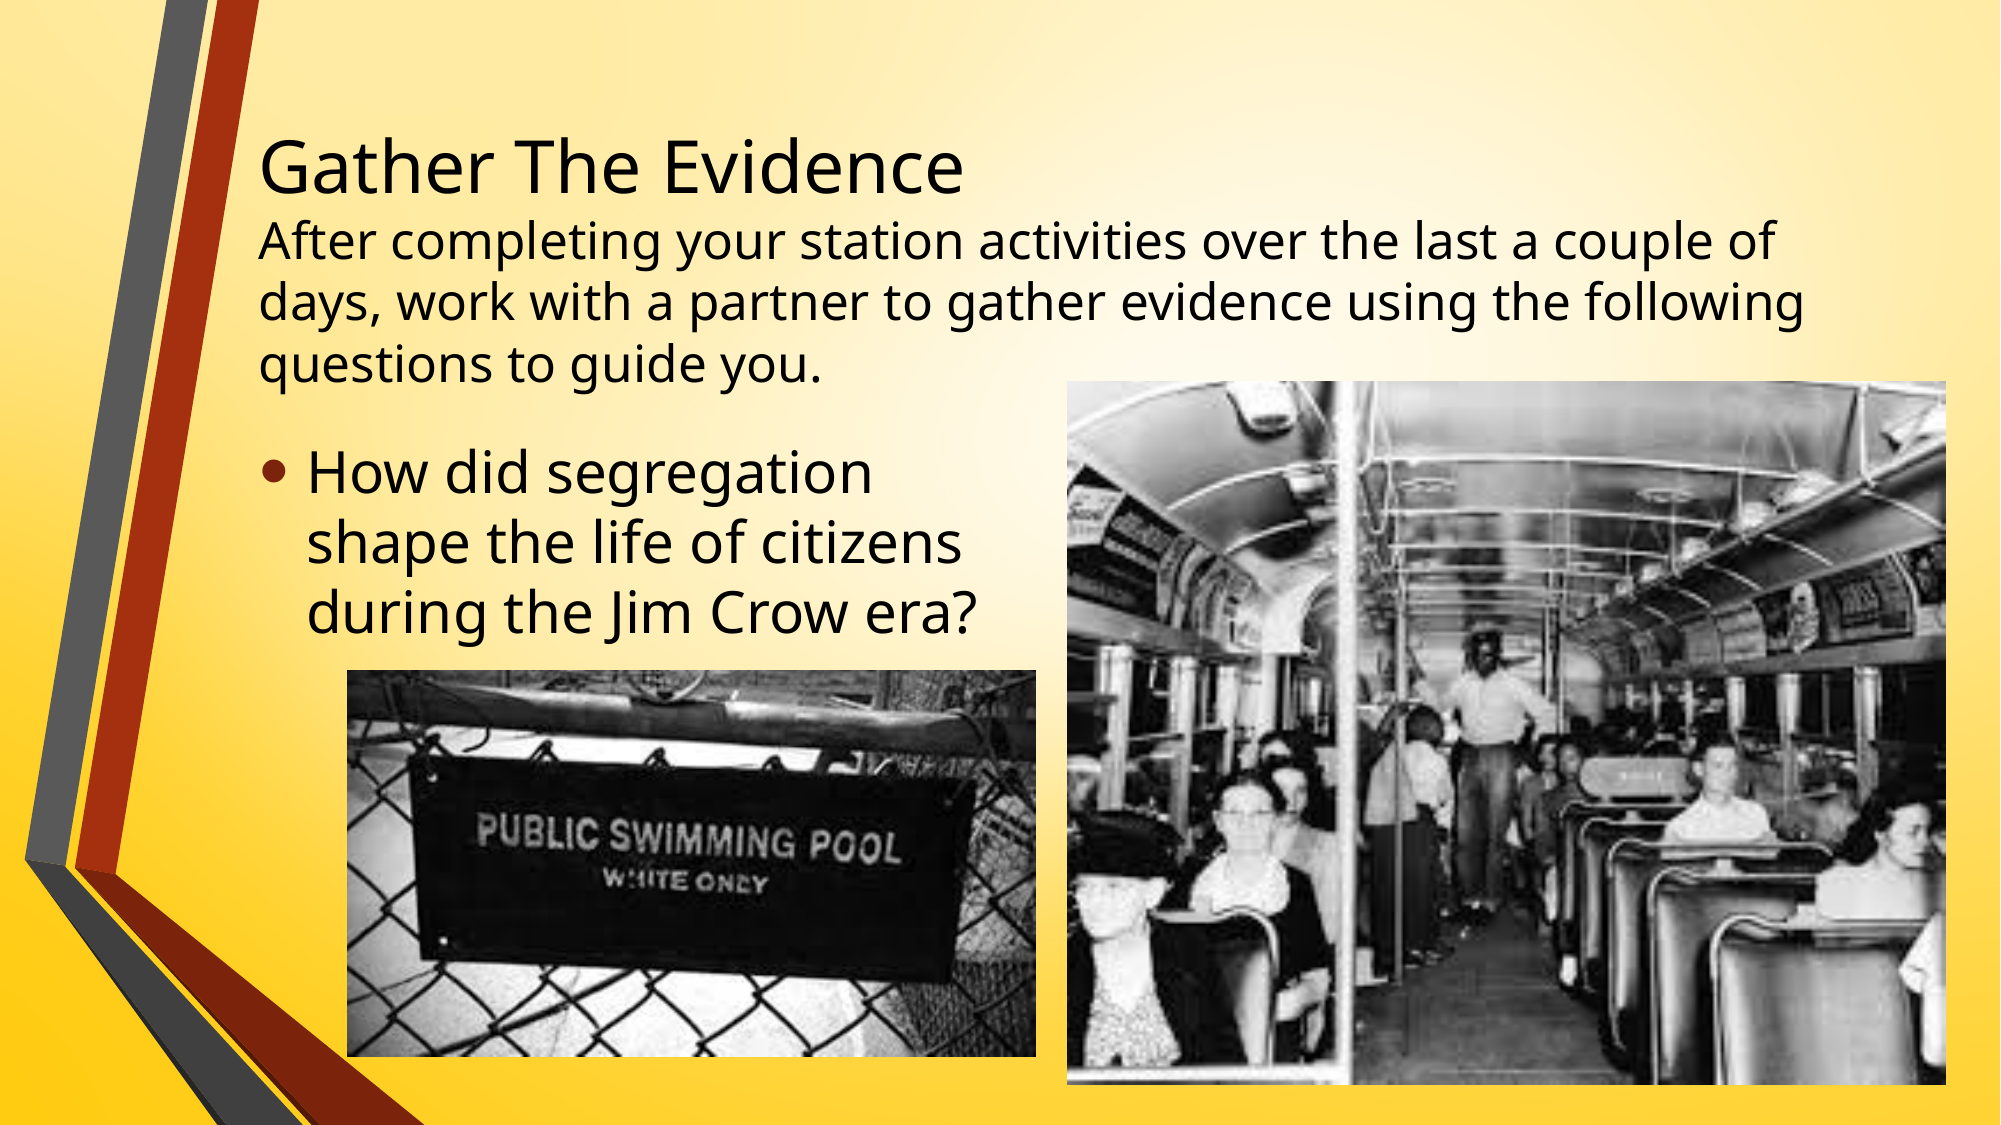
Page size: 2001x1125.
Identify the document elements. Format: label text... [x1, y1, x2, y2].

picture [346, 670, 1036, 1057]
list How did segregation shape the life of citizens during the Jim Crow era? [244, 409, 1006, 671]
picture [1067, 380, 1946, 1085]
title Gather The Evidence After completing your station activities over the last a couple of days, work with a partner to gather evidence using the following questions to guide you. [243, 112, 1887, 400]
